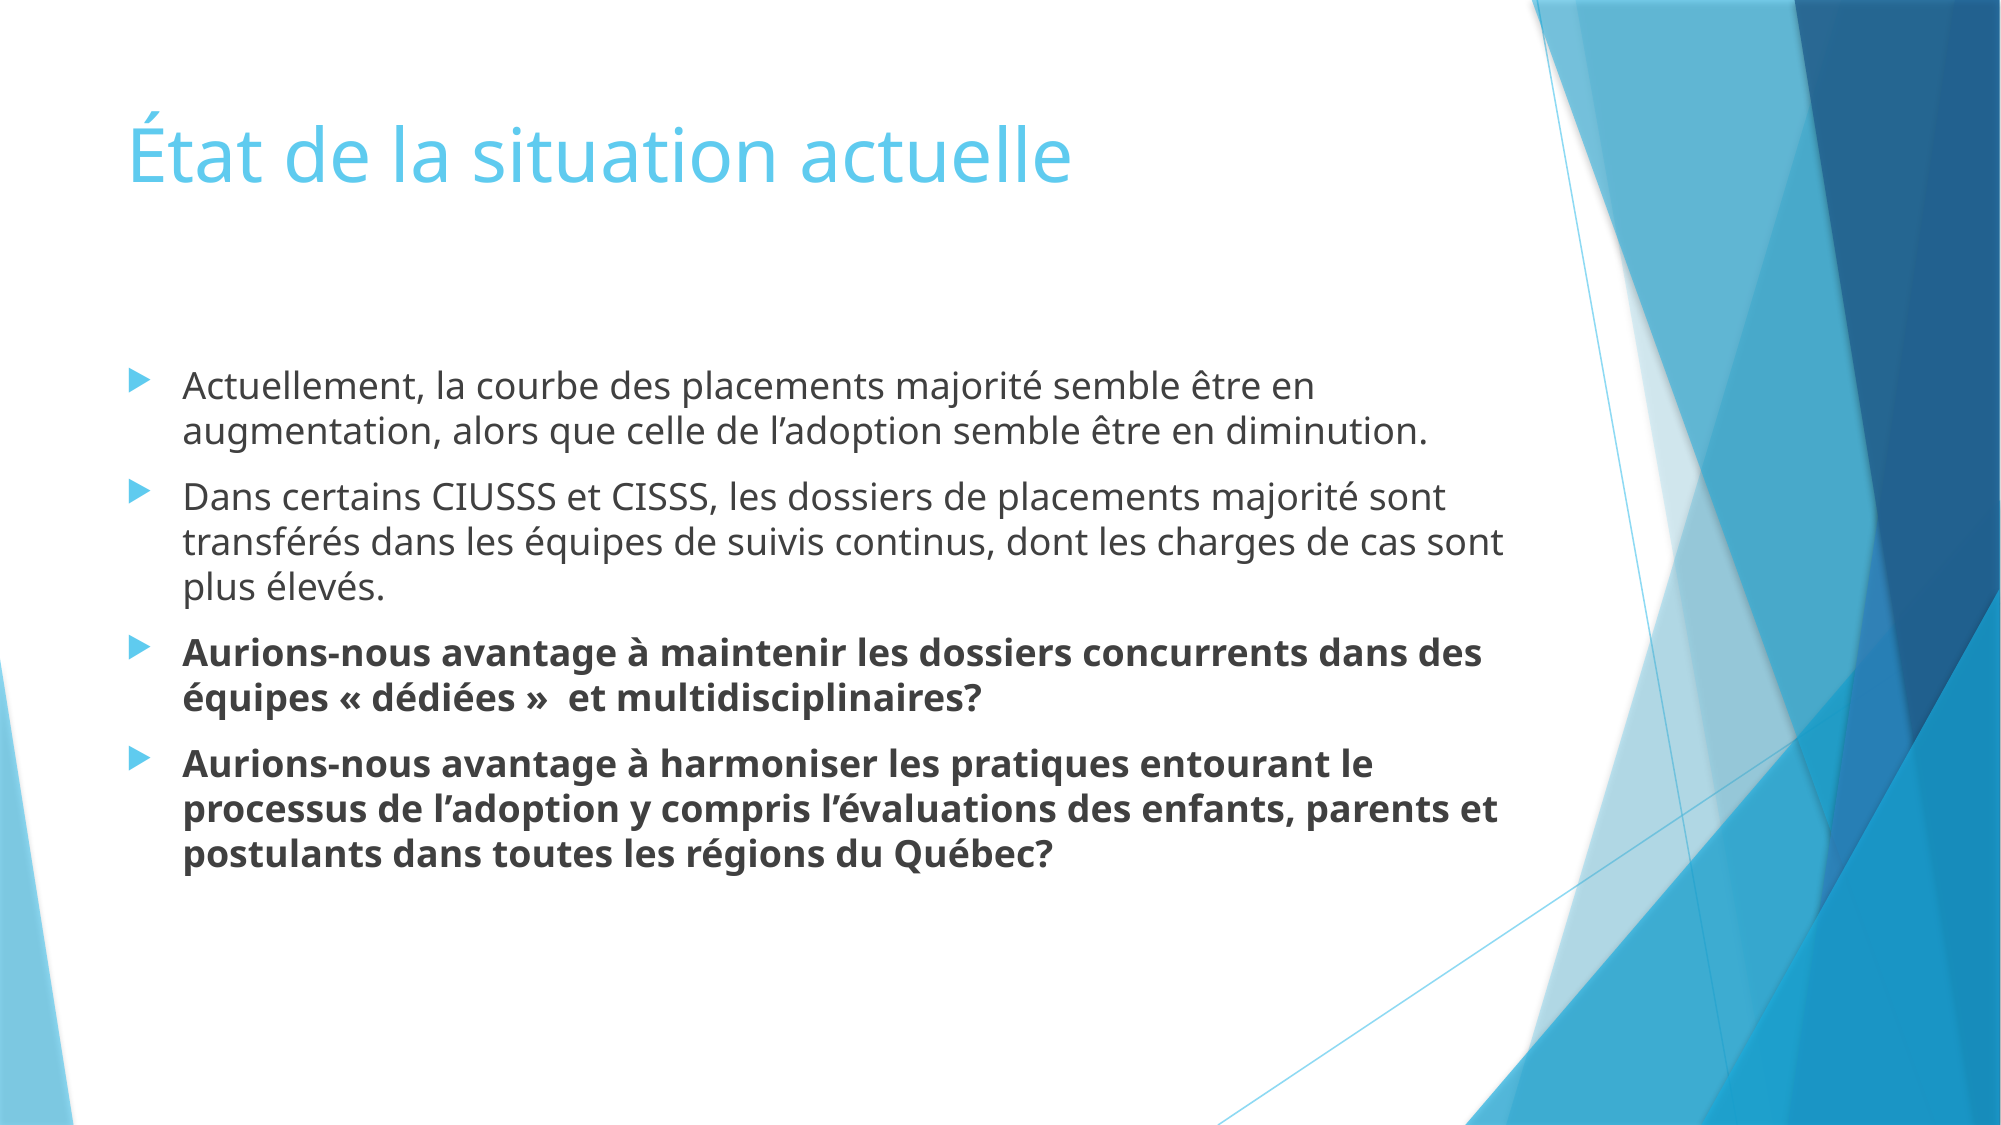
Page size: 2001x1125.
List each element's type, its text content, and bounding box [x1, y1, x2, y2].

list Actuellement, la courbe des placements majorité semble être en augmentation, alors que celle de l’adoption semble être en diminution. Dans certains CIUSSS et CISSS, les dossiers de placements majorité sont transférés dans les équipes de suivis continus, dont les charges de cas sont plus élevés. Aurions-nous avantage à maintenir les dossiers concurrents dans des équipes « dédiées » et multidisciplinaires? Aurions-nous avantage à harmoniser les pratiques entourant le processus de l’adoption y compris l’évaluations des enfants, parents et postulants dans toutes les régions du Québec? [111, 354, 1522, 992]
title État de la situation actuelle [111, 99, 1522, 317]
